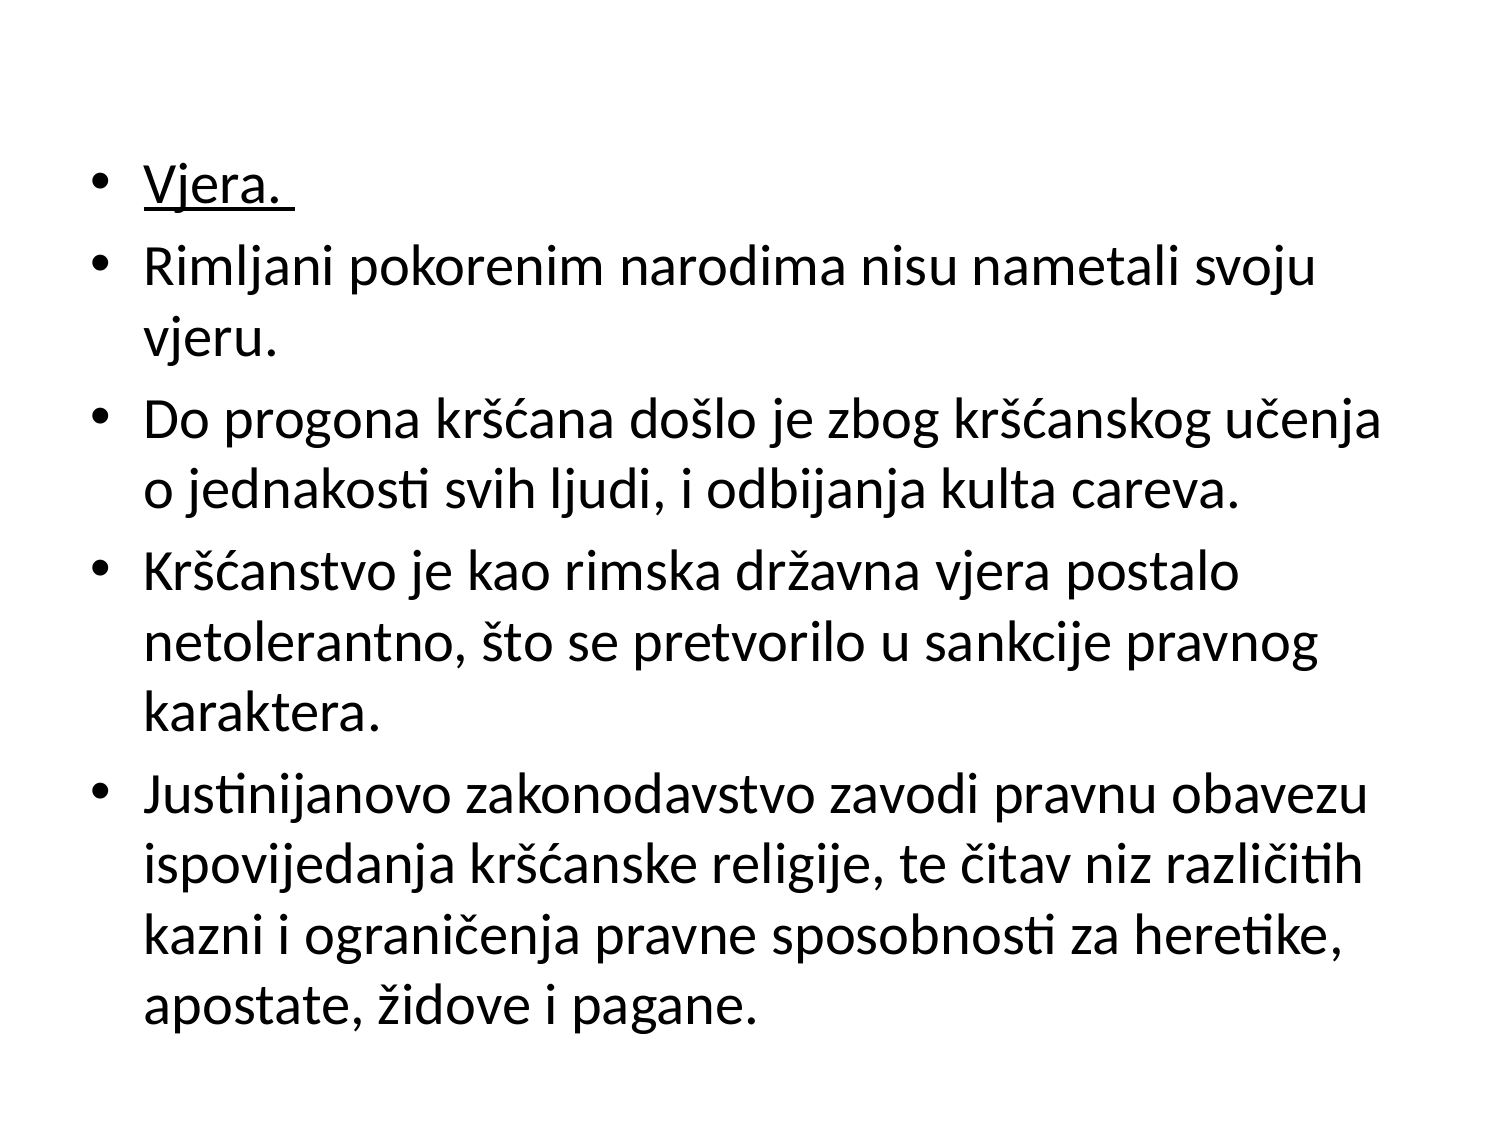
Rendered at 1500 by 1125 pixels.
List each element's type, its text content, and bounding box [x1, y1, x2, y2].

list Vjera. Rimljani pokorenim narodima nisu nametali svoju vjeru. Do progona kršćana došlo je zbog kršćanskog učenja o jednakosti svih ljudi, i odbijanja kulta careva. Kršćanstvo je kao rimska državna vjera postalo netolerantno, što se pretvorilo u sankcije pravnog karaktera. Justinijanovo zakonodavstvo zavodi pravnu obavezu ispovijedanja kršćanske religije, te čitav niz različitih kazni i ograničenja pravne sposobnosti za heretike, apostate, židove i pagane. [75, 137, 1425, 1063]
